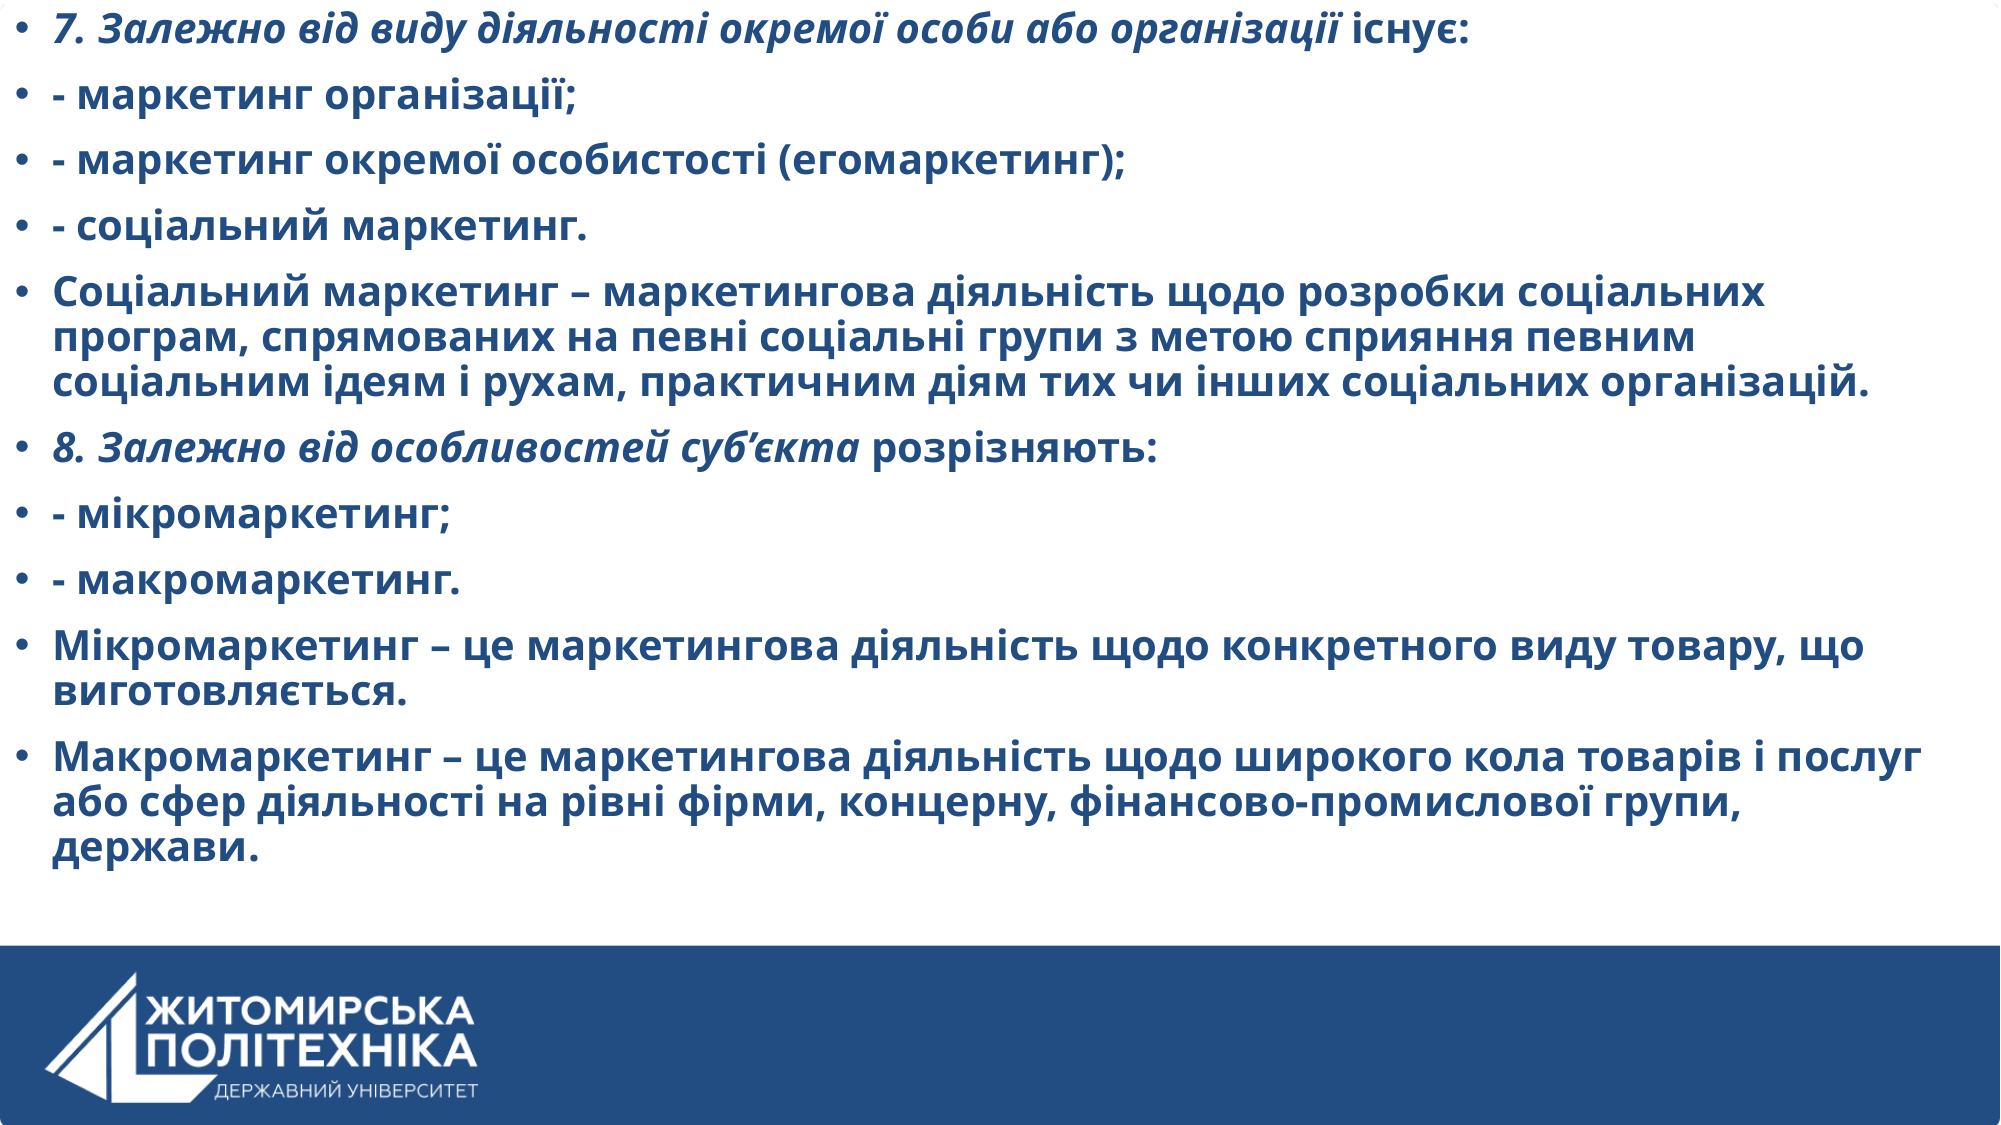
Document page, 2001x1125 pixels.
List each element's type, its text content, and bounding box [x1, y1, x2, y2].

picture [0, 3, 2000, 1125]
list 7. Залежно від виду діяльності окремої особи або організації існує: - маркетинг організації; - маркетинг окремої особистості (егомаркетинг); - соціальний маркетинг. Соціальний маркетинг – маркетингова діяльність щодо розробки соціальних програм, спрямованих на певні соціальні групи з метою сприяння певним соціальним ідеям і рухам, практичним діям тих чи інших соціальних організацій. 8. Залежно від особливостей суб’єкта розрізняють: - мікромаркетинг; - макромаркетинг. Мікромаркетинг – це маркетингова діяльність щодо конкретного виду товару, що виготовляється. Макромаркетинг – це маркетингова діяльність щодо широкого кола товарів і послуг або сфер діяльності на рівні фірми, концерну, фінансово-промислової групи, держави. [0, 0, 1973, 923]
